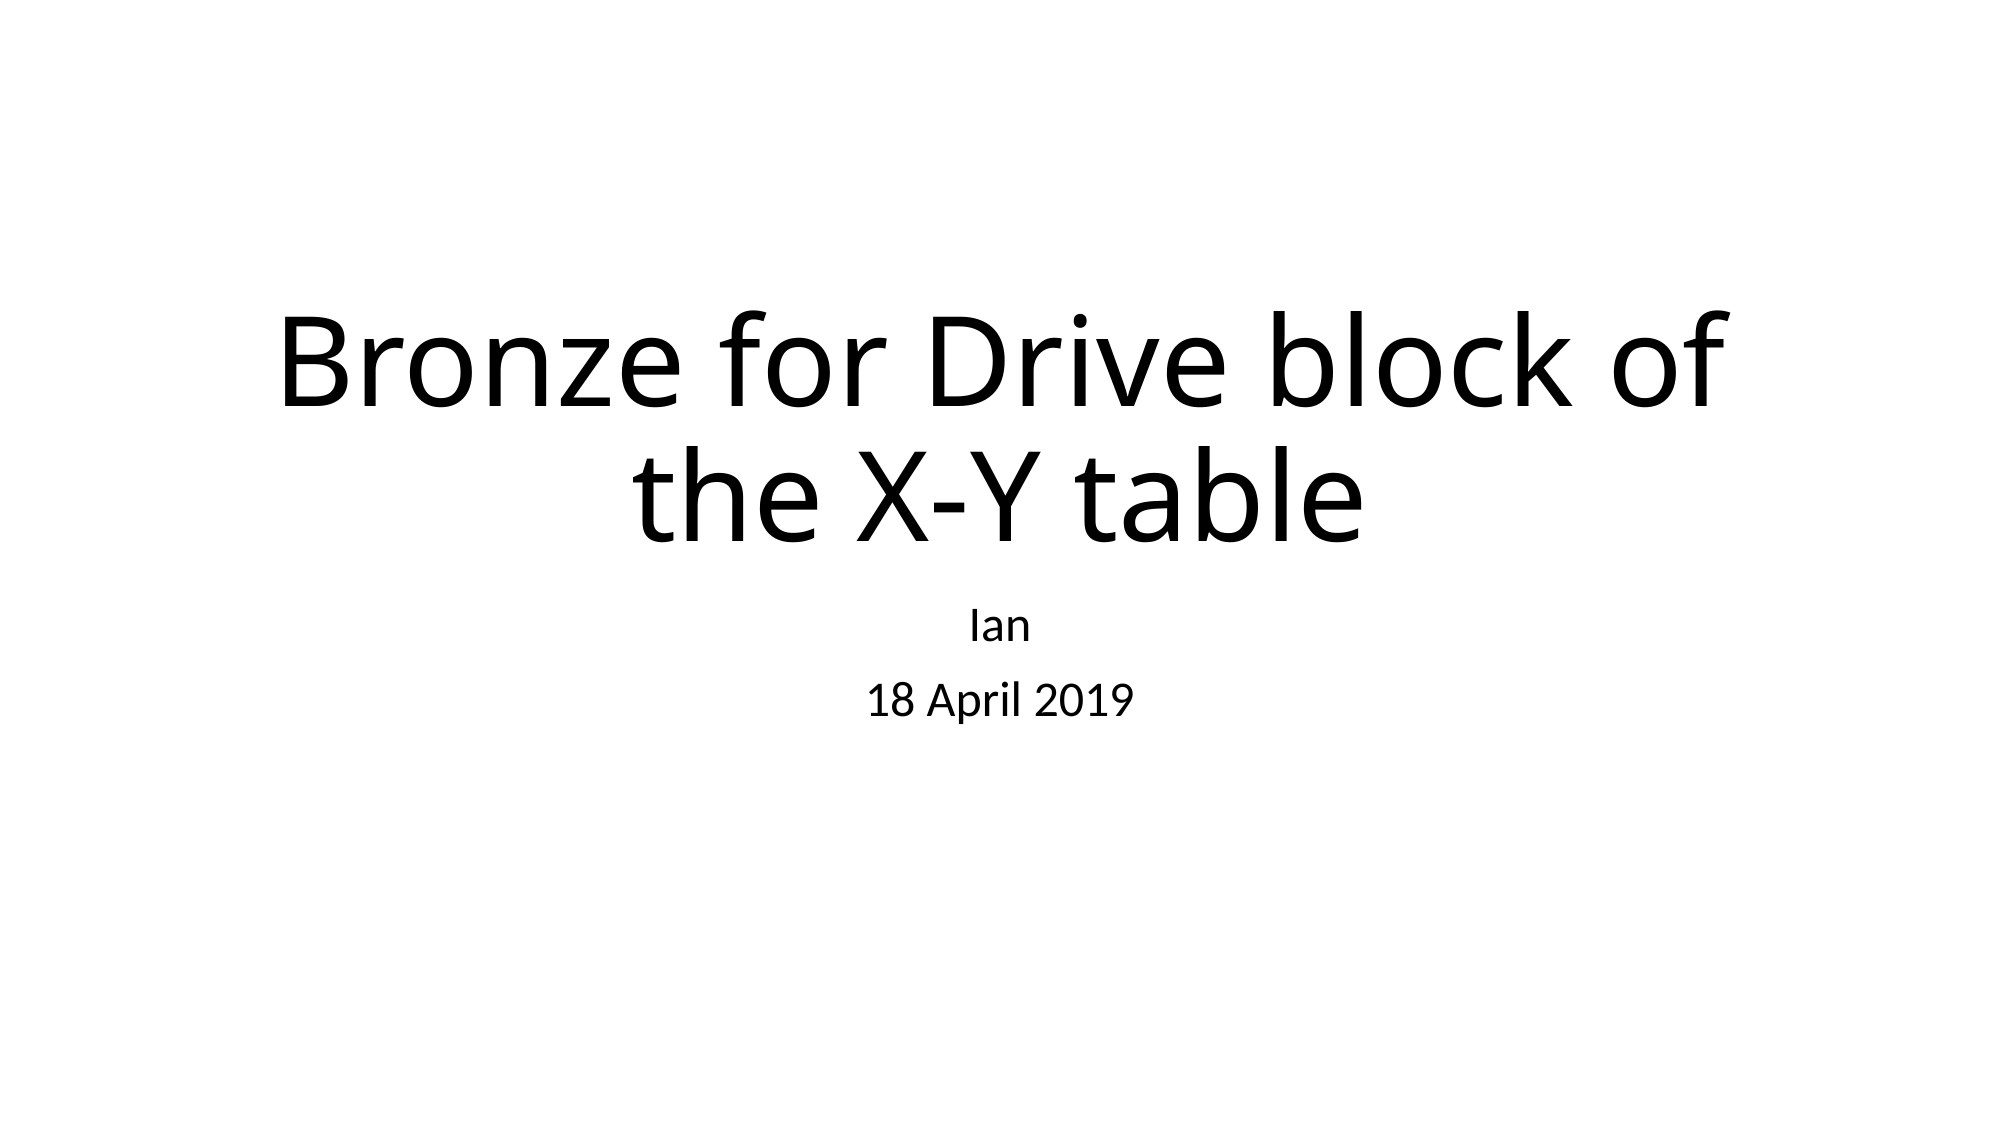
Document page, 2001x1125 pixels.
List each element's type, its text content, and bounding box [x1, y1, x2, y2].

subtitle Ian 18 April 2019 [249, 590, 1750, 863]
title Bronze for Drive block of the X-Y table [249, 184, 1750, 576]
